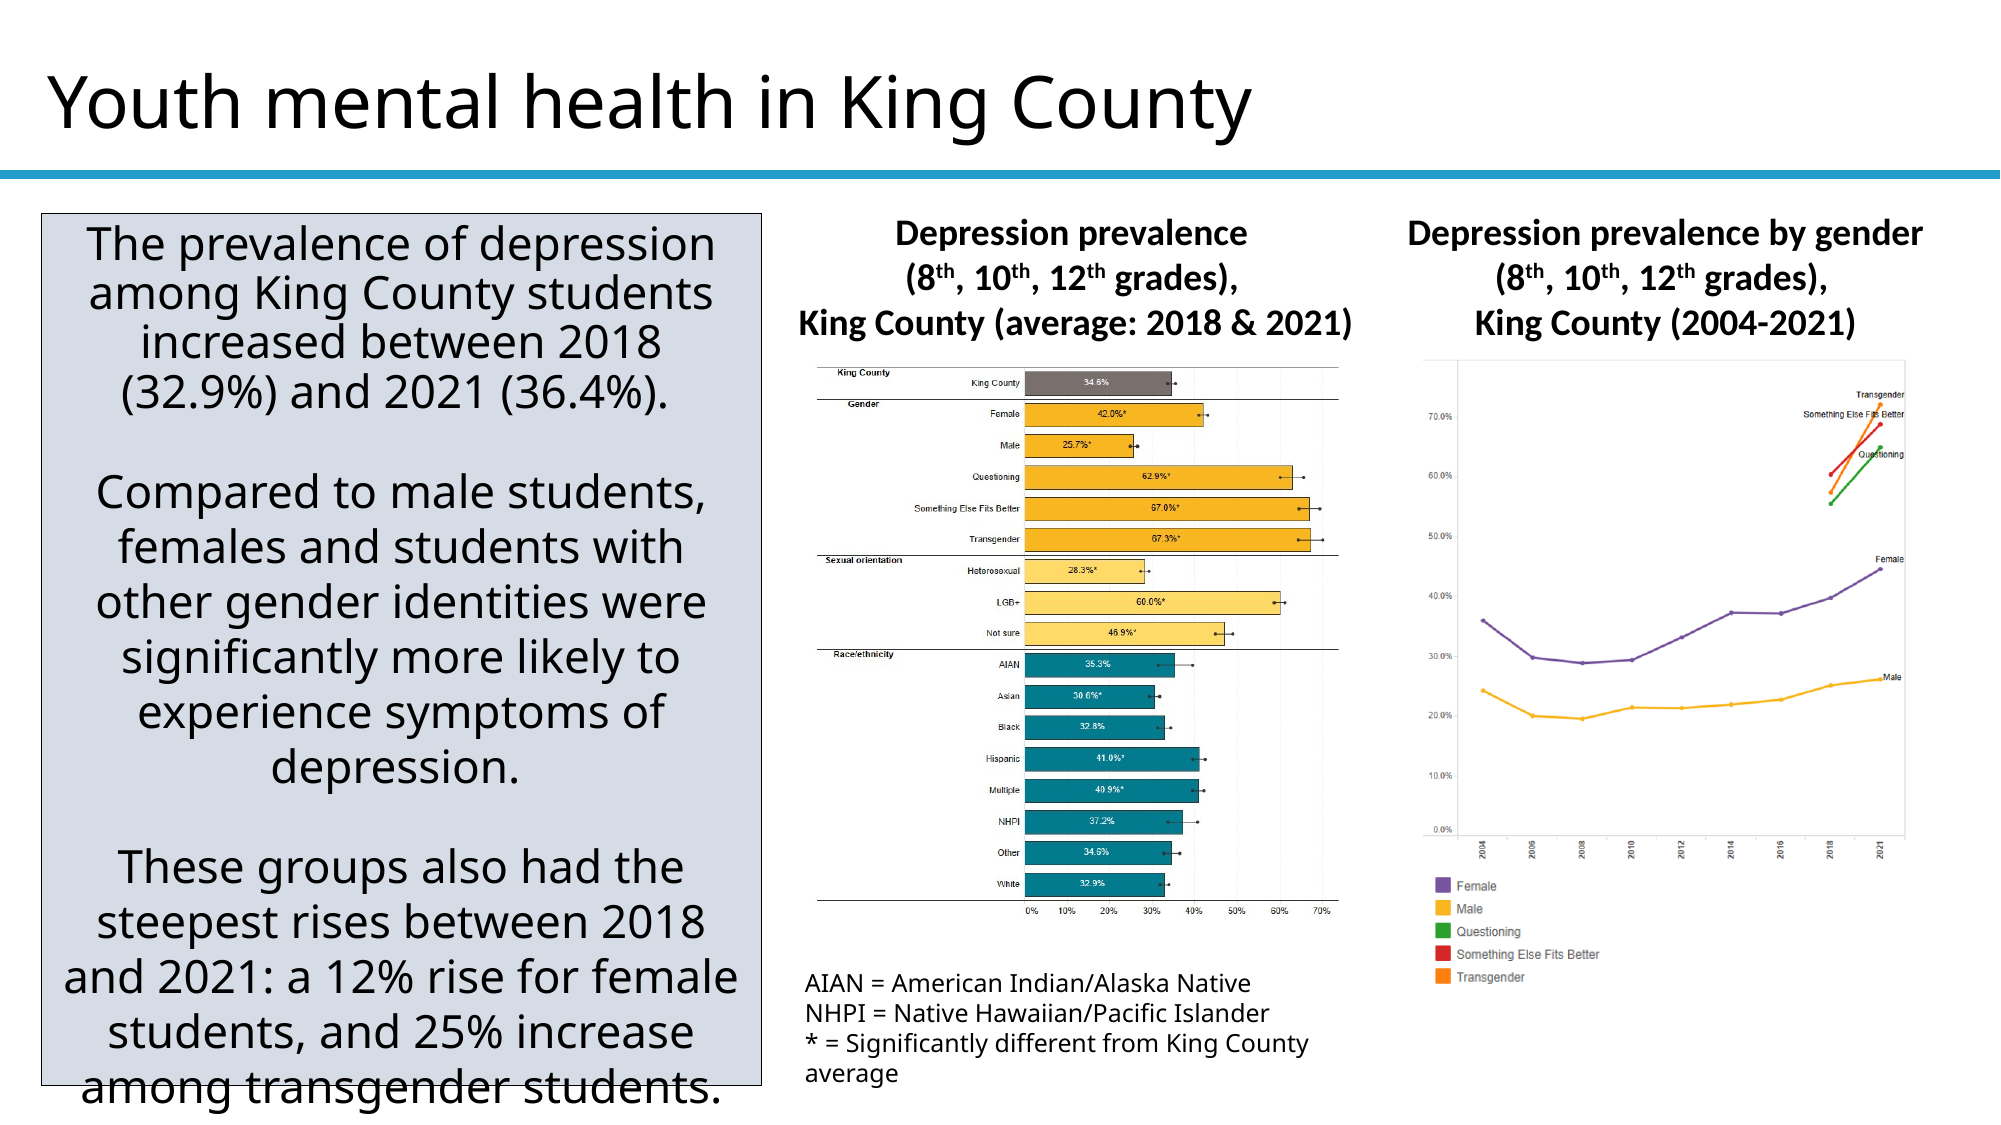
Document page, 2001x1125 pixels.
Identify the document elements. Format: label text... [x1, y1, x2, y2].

title Youth mental health in King County [32, 58, 1951, 152]
text_box The prevalence of depression among King County students increased between 2018 (32.9%) and 2021 (36.4%). Compared to male students, females and students with other gender identities were significantly more likely to experience symptoms of depression. These groups also had the steepest rises between 2018 and 2021: a 12% rise for female students, and 25% increase among transgender students. [41, 213, 762, 1086]
picture [1420, 871, 1604, 991]
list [1420, 358, 1912, 866]
text_box AIAN = American Indian/Alaska Native NHPI = Native Hawaiian/Pacific Islander * = Significantly different from King County average [790, 960, 1392, 1096]
text_box Depression prevalence by gender (8th, 10th, 12th grades), King County (2004-2021) [1381, 200, 1951, 351]
picture [813, 358, 1339, 924]
text_box Depression prevalence (8th, 10th, 12th grades), King County (average: 2018 & 2021) [769, 200, 1381, 351]
